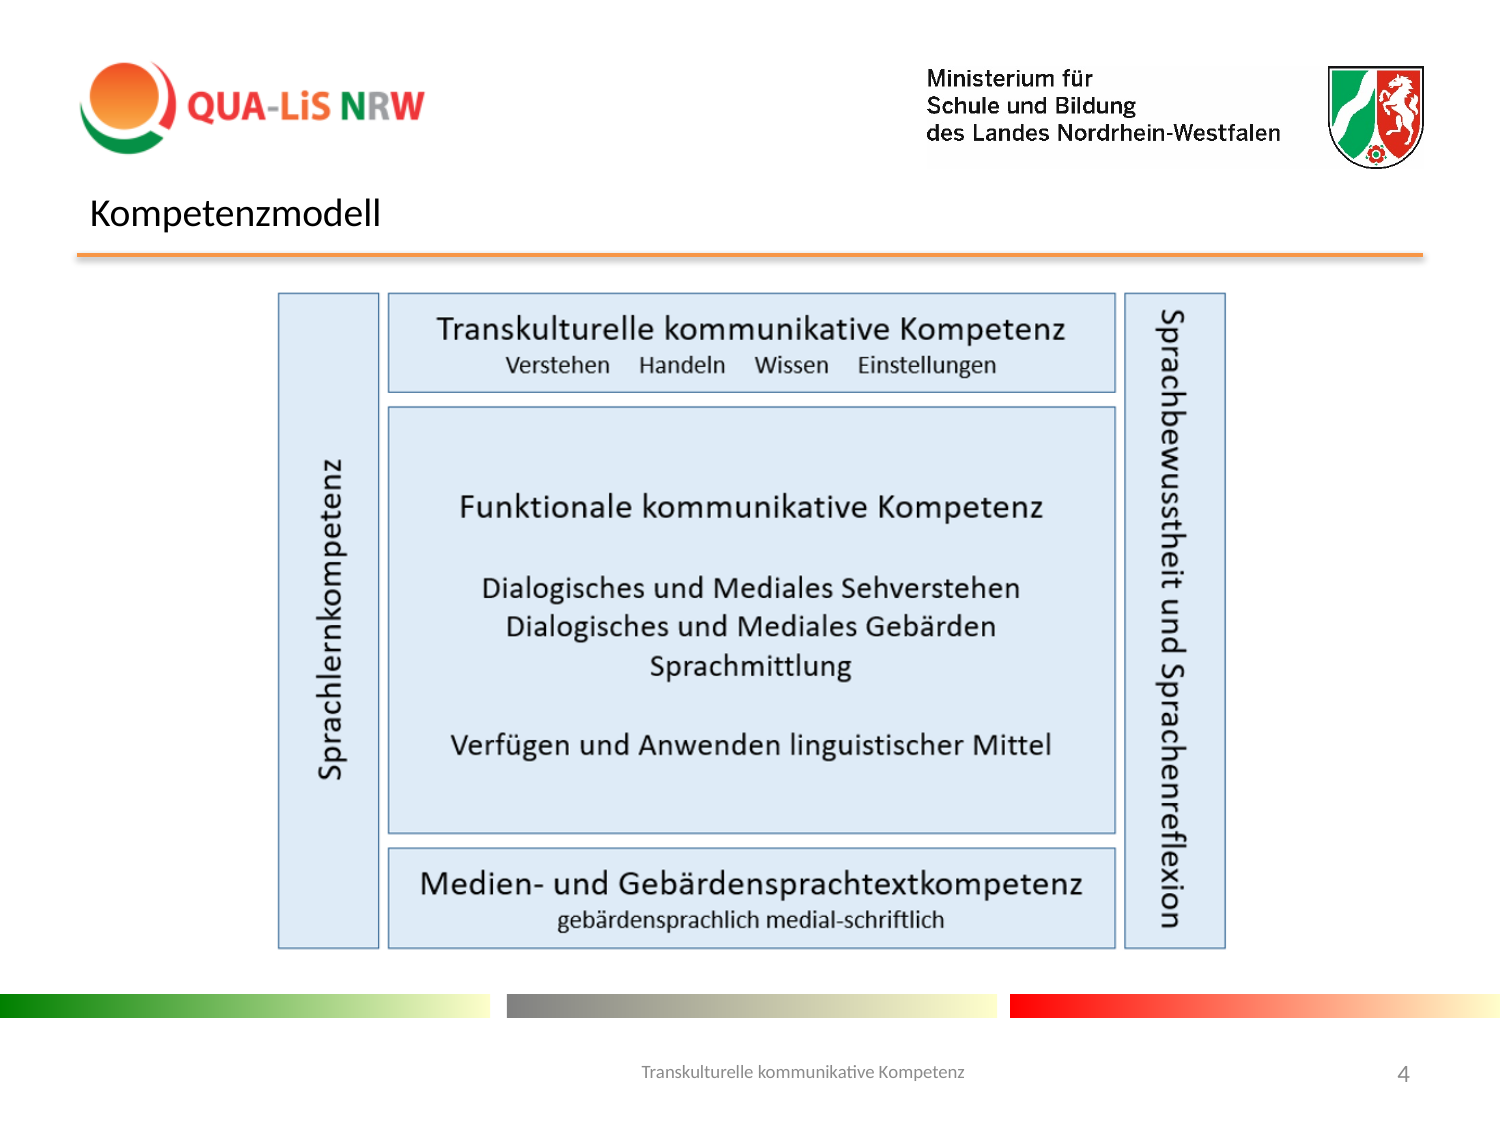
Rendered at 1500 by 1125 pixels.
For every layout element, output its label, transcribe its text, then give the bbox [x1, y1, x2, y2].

slide_number 4 [1328, 1042, 1425, 1103]
title Kompetenzmodell [75, 184, 1425, 244]
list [262, 278, 1238, 969]
picture [77, 55, 431, 158]
footer Transkulturelle kommunikative Kompetenz [561, 1042, 1046, 1103]
picture [927, 66, 1424, 169]
